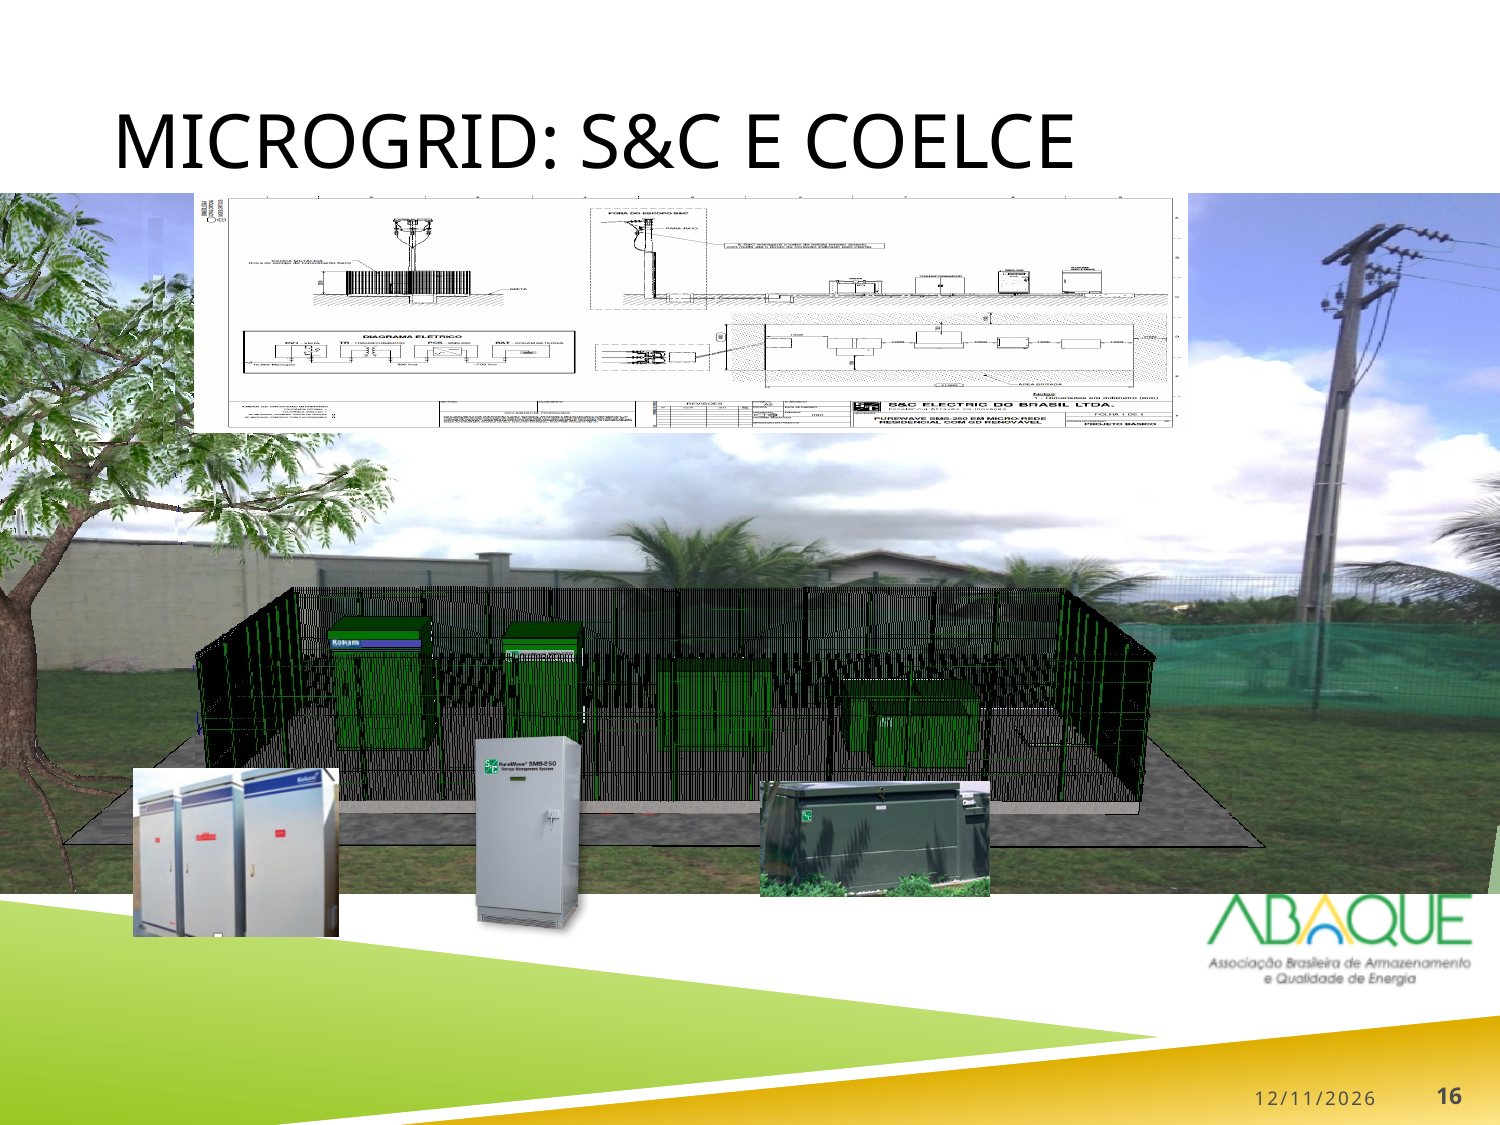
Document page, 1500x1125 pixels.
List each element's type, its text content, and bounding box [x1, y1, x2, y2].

title Microgrid: s&c e coelce [112, 45, 1388, 193]
picture [0, 193, 1500, 1004]
slide_number 16 [1387, 1052, 1463, 1113]
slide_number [1050, 1052, 1375, 1113]
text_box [194, 193, 1188, 433]
